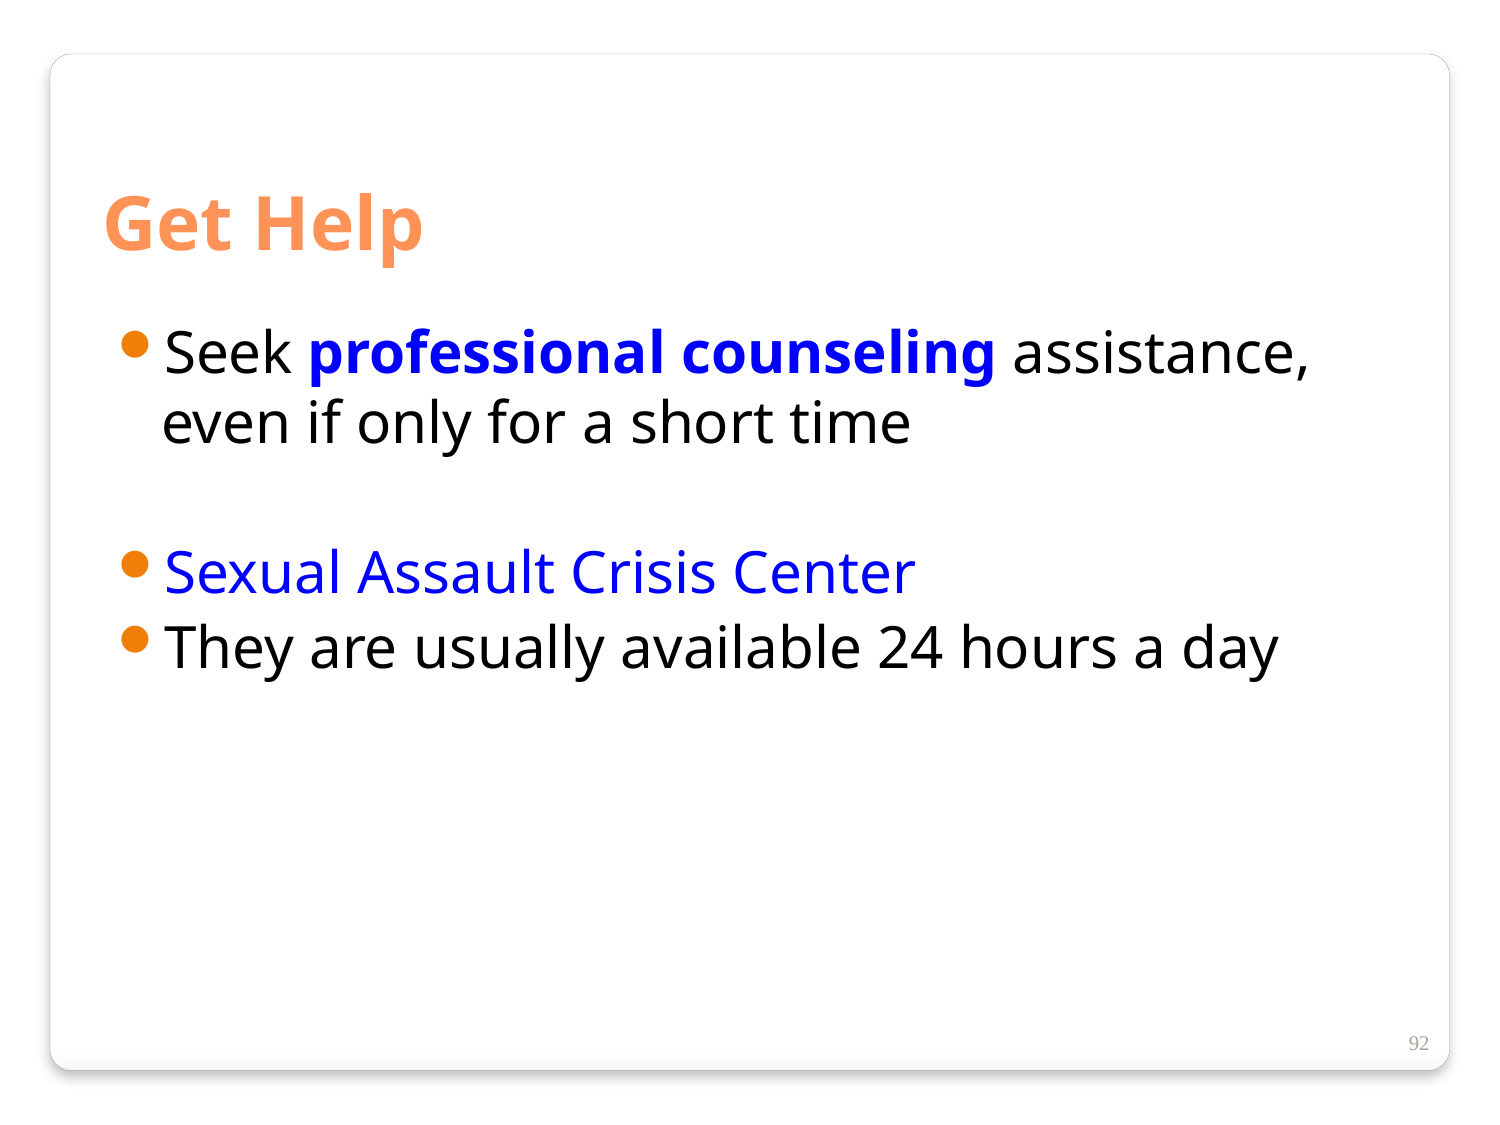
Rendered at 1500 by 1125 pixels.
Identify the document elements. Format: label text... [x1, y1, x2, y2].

list Seek professional counseling assistance, even if only for a short time Sexual Assault Crisis Center They are usually available 24 hours a day [87, 299, 1430, 776]
slide_number 92 [1369, 1002, 1445, 1063]
title Get Help [87, 99, 1430, 273]
